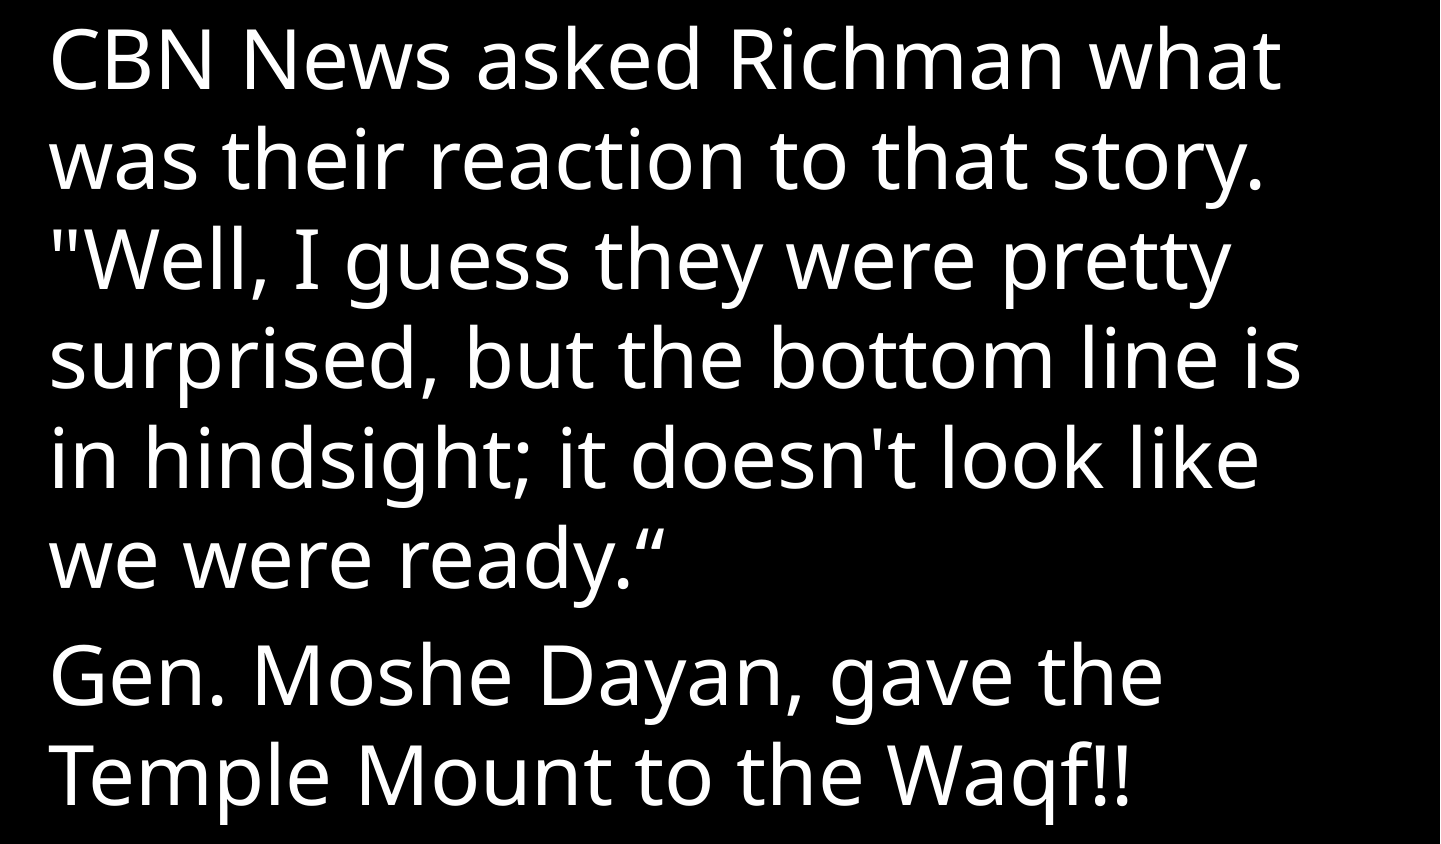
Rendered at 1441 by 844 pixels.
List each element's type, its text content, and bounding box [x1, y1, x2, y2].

subtitle CBN News asked Richman what was their reaction to that story. "Well, I guess they were pretty surprised, but the bottom line is in hindsight; it doesn't look like we were ready.“ Gen. Moshe Dayan, gave the Temple Mount to the Waqf!! [36, 0, 1393, 844]
